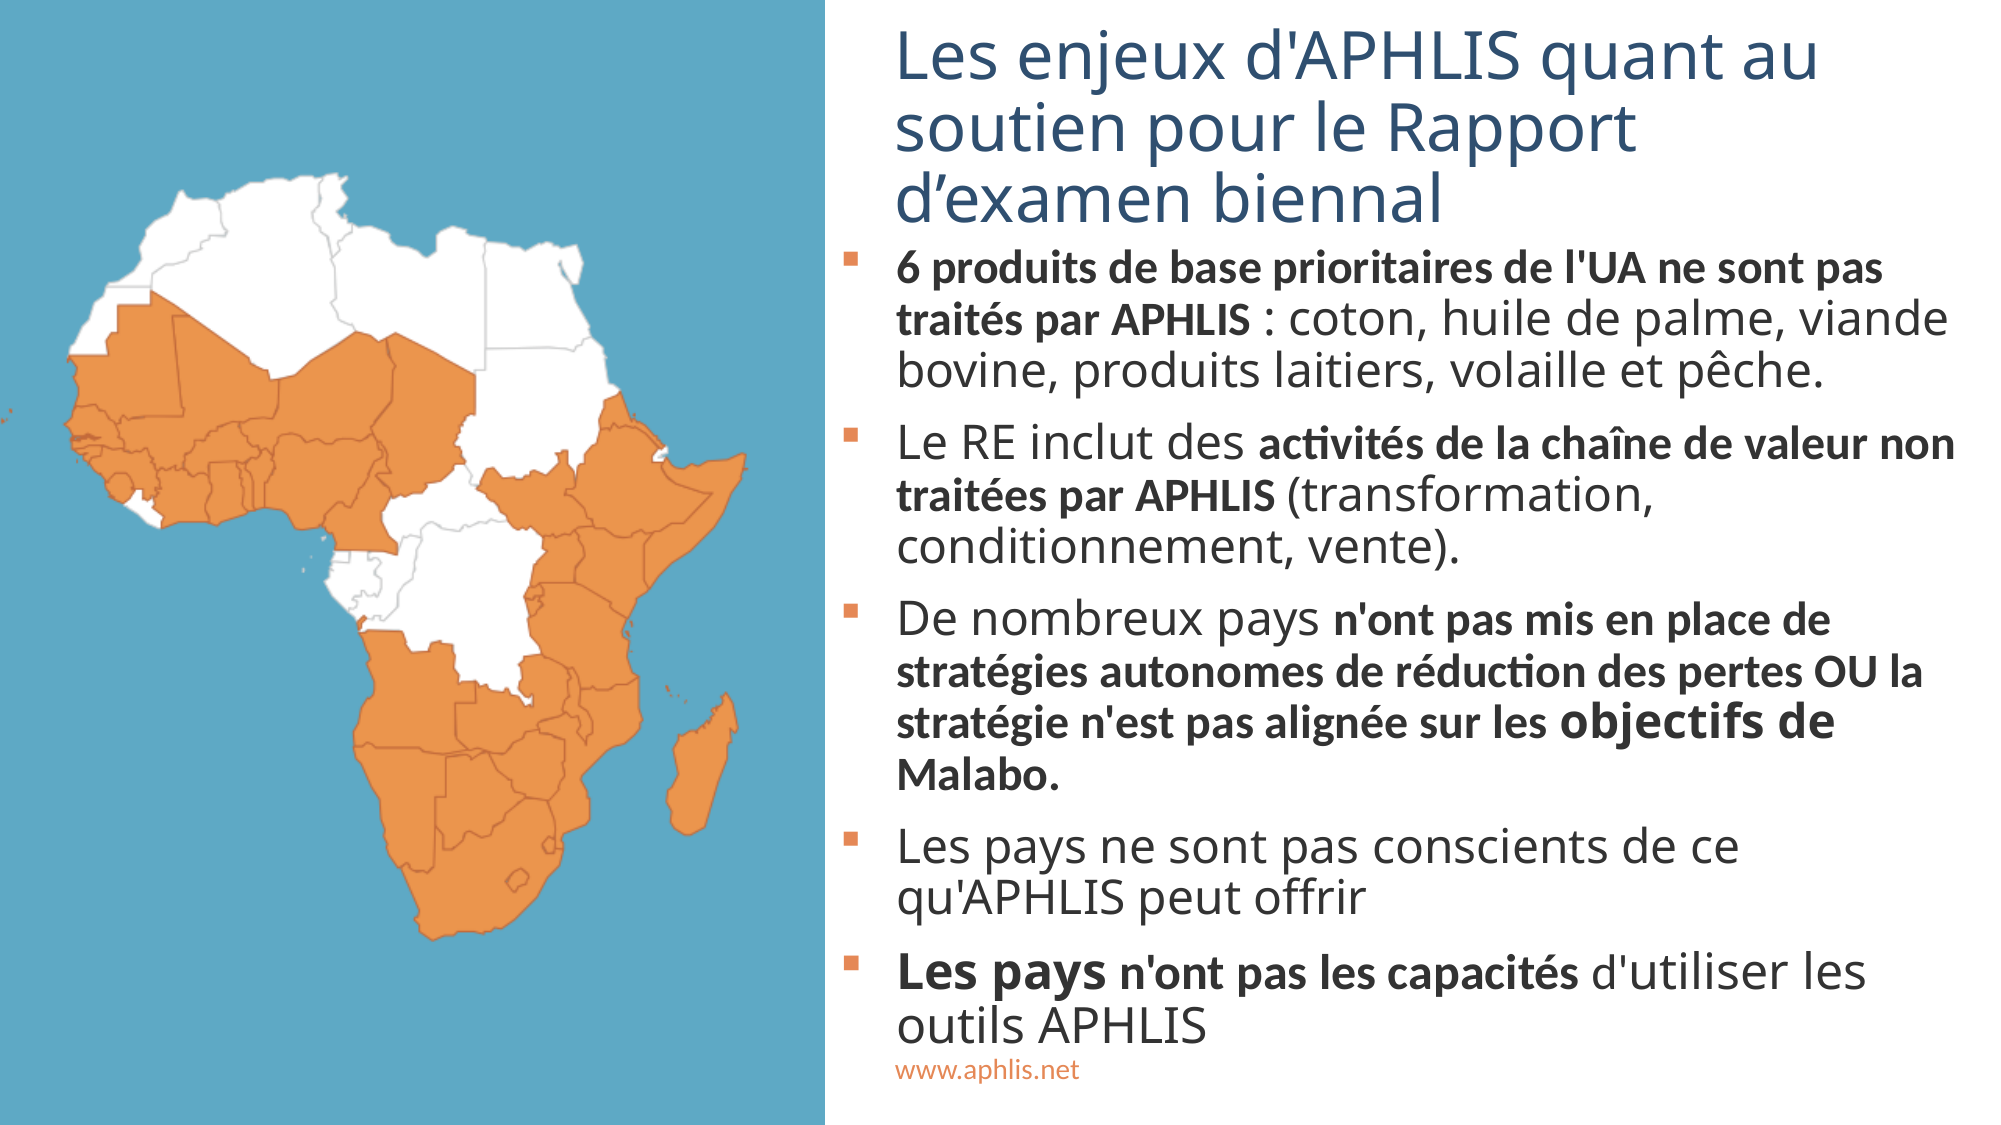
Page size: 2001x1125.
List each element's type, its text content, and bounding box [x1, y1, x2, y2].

picture [0, 0, 825, 1125]
text_box 6 produits de base prioritaires de l'UA ne sont pas traités par APHLIS : coton, huile de palme, viande bovine, produits laitiers, volaille et pêche. Le RE inclut des activités de la chaîne de valeur non traitées par APHLIS (transformation, conditionnement, vente). De nombreux pays n'ont pas mis en place de stratégies autonomes de réduction des pertes OU la stratégie n'est pas alignée sur les objectifs de Malabo. Les pays ne sont pas conscients de ce qu'APHLIS peut offrir Les pays n'ont pas les capacités d'utiliser les outils APHLIS [825, 235, 1976, 1023]
text_box Les enjeux d'APHLIS quant au soutien pour le Rapport d’examen biennal [880, 39, 1928, 219]
text_box www.aphlis.net [880, 1042, 1556, 1103]
